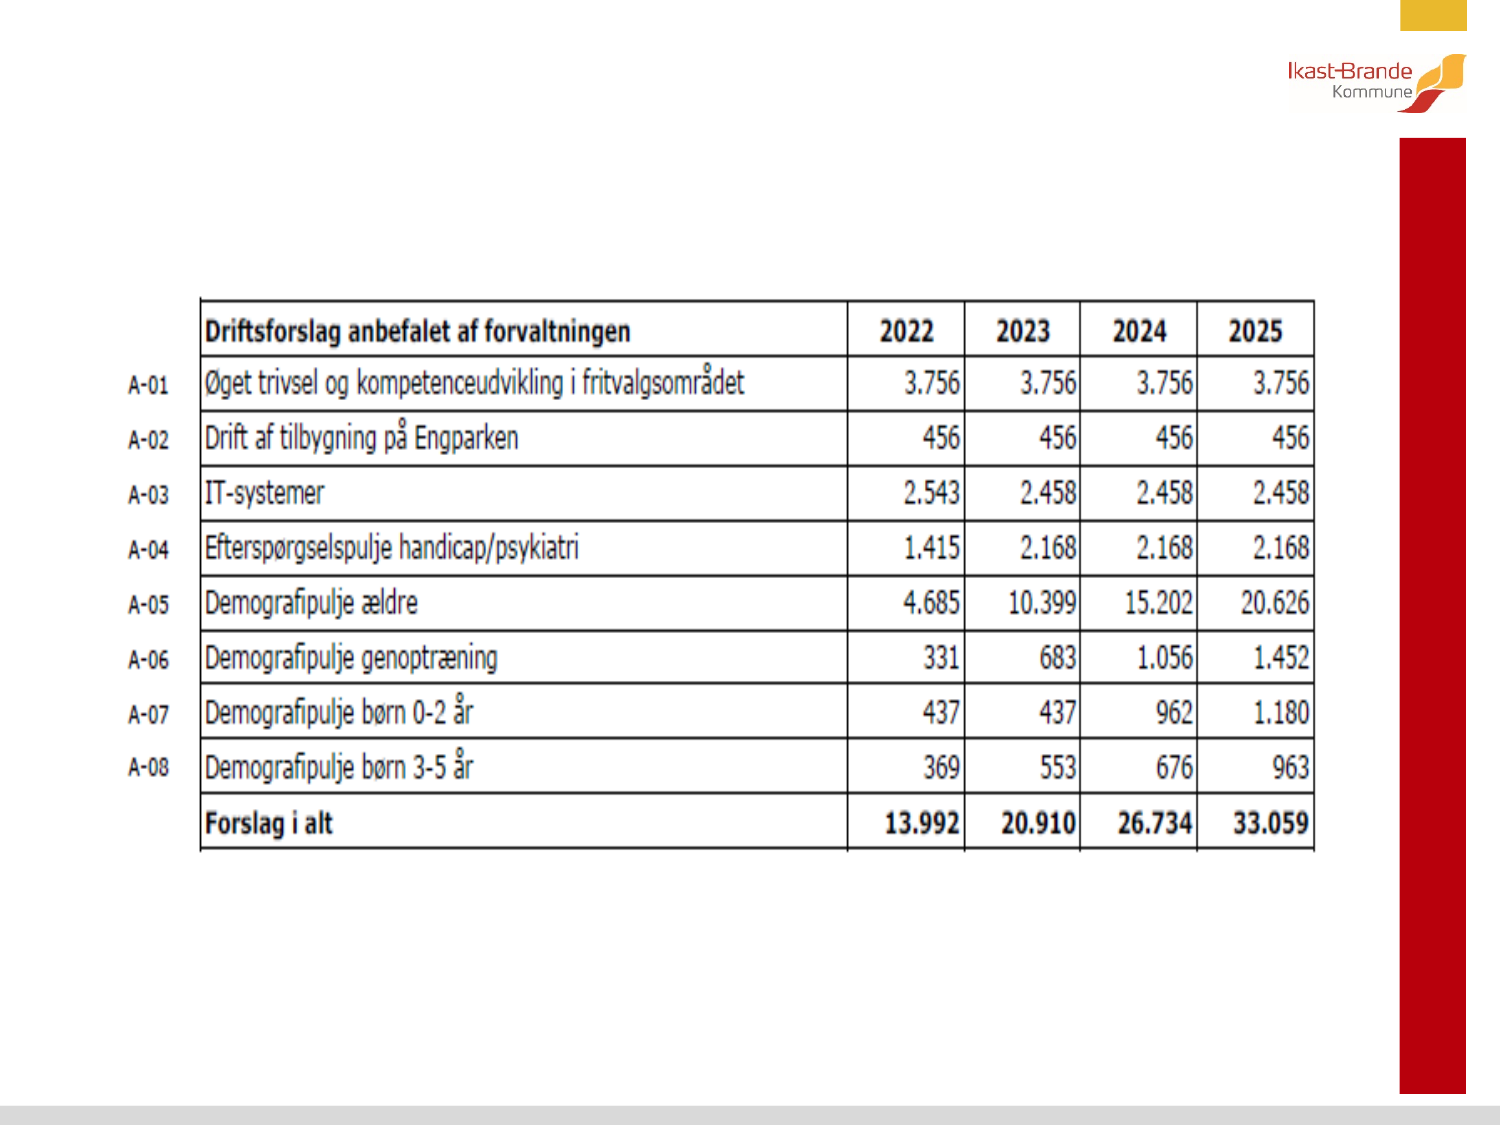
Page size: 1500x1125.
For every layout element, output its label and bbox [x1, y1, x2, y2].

picture [88, 243, 1332, 906]
picture [1289, 54, 1467, 113]
